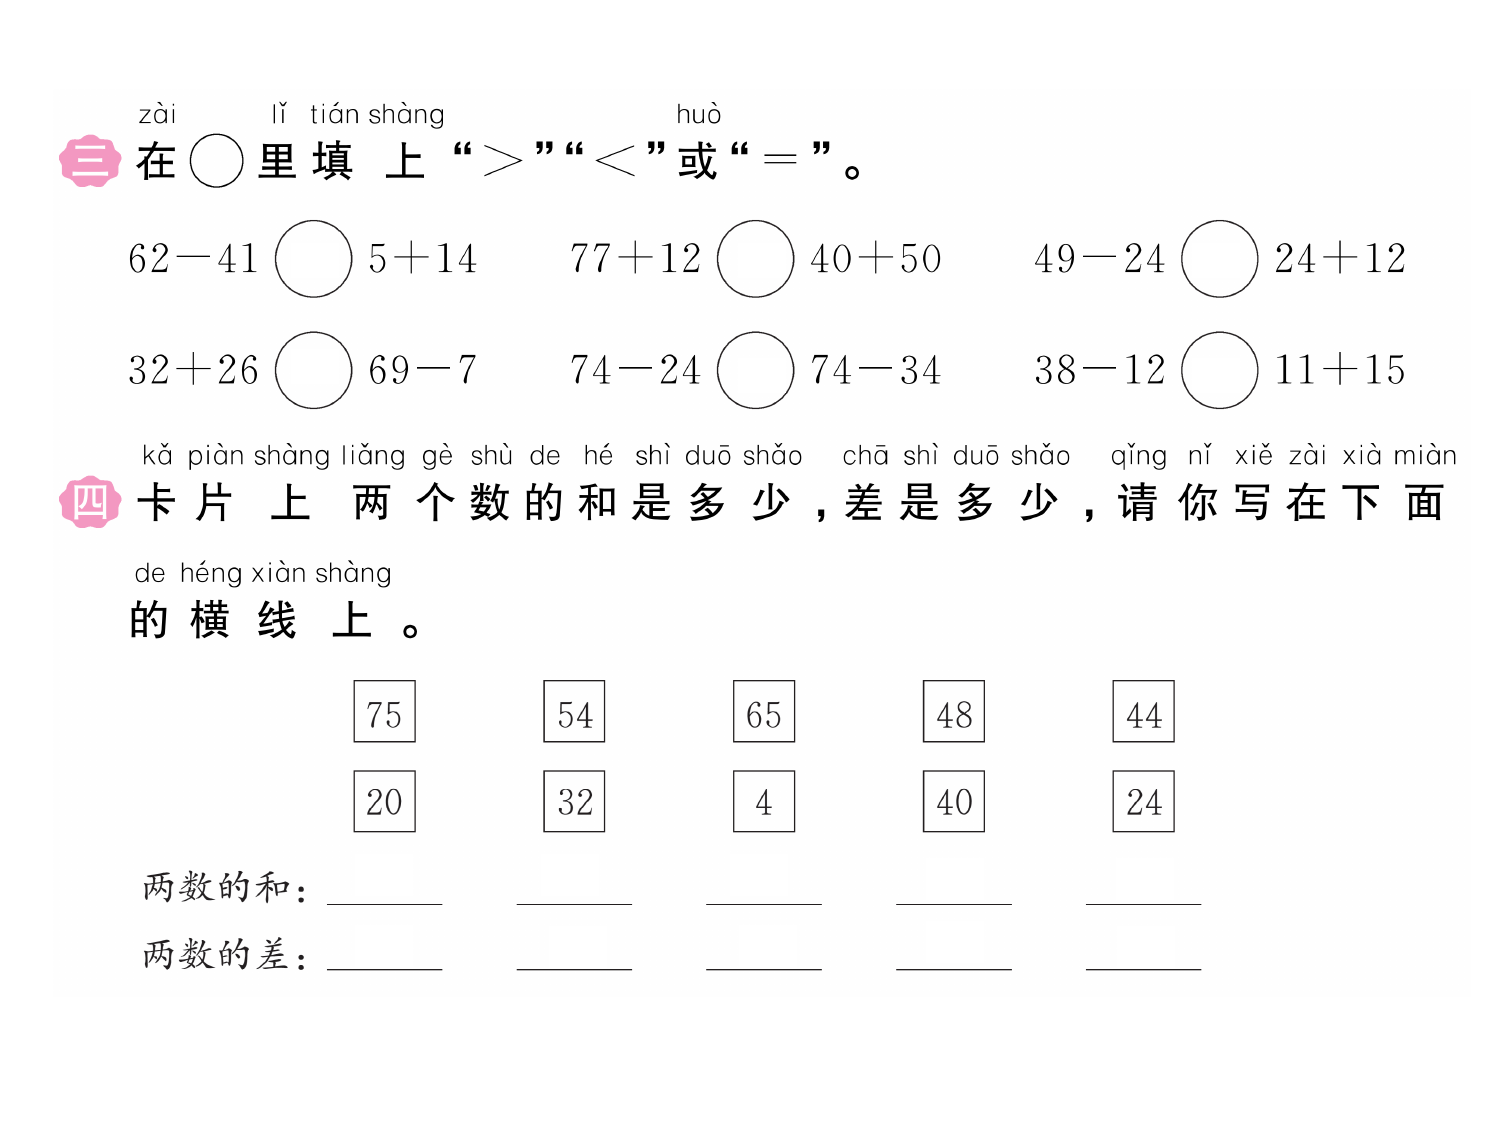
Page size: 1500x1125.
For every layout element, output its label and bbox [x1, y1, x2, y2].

picture [52, 89, 1471, 997]
